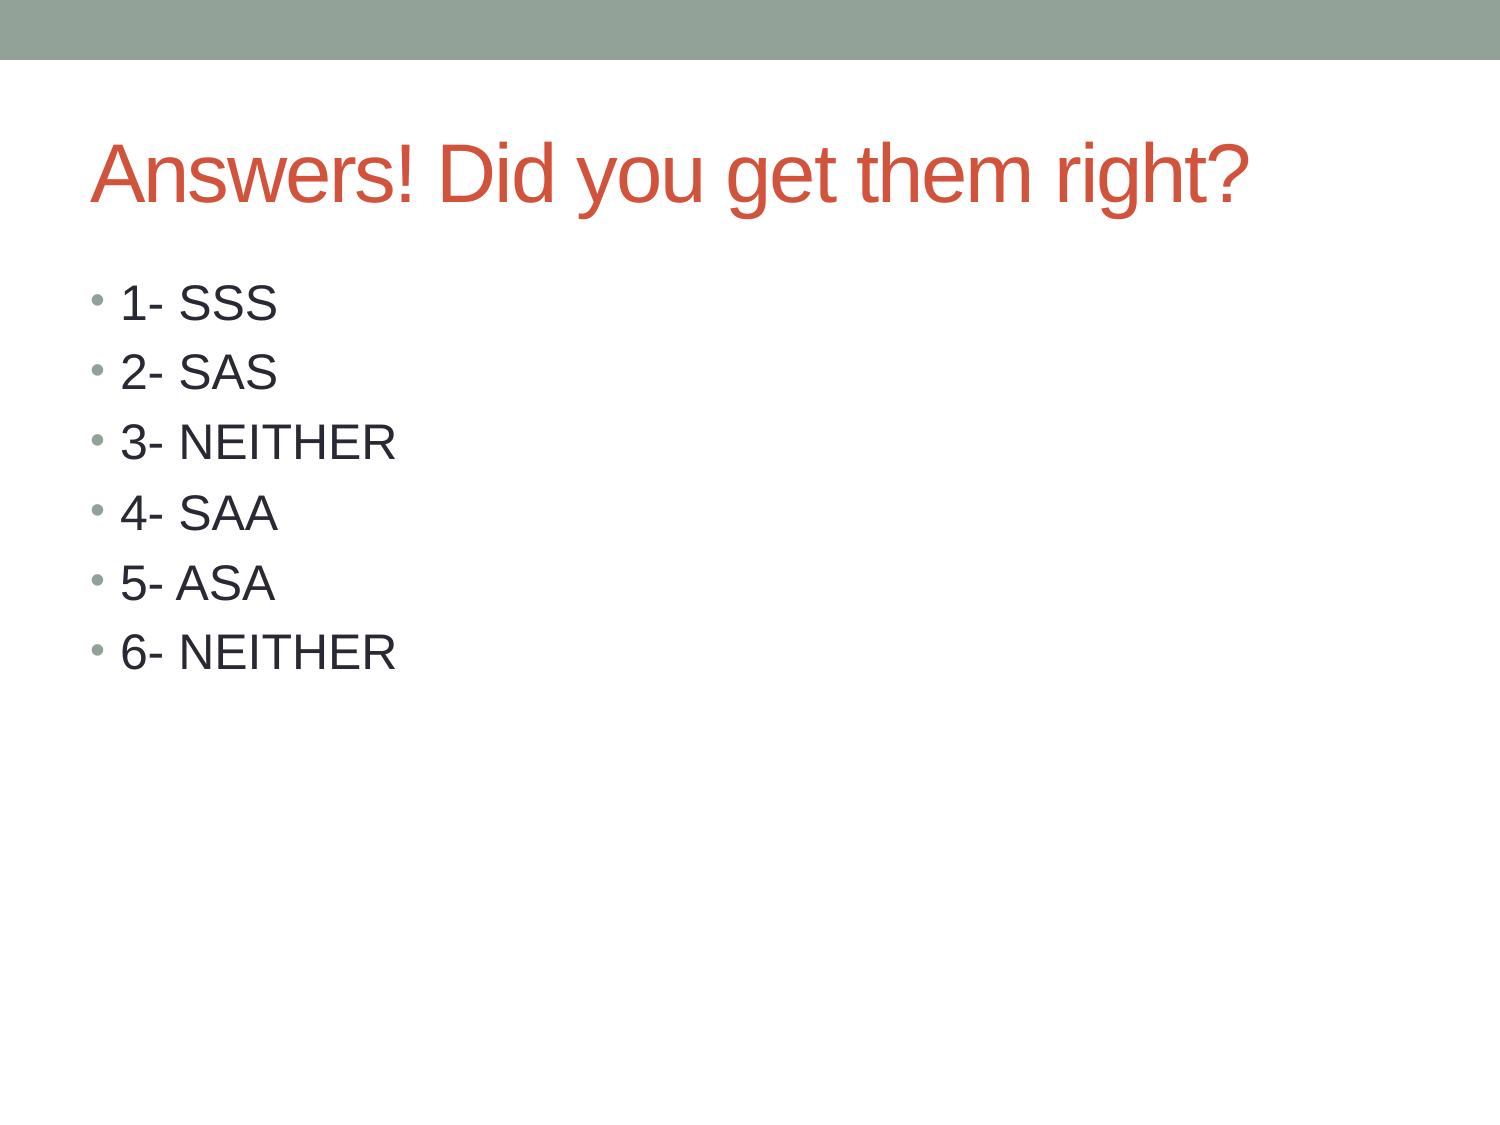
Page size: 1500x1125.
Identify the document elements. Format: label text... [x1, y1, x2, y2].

title Answers! Did you get them right? [75, 87, 1425, 250]
list 1- SSS 2- SAS 3- NEITHER 4- SAA 5- ASA 6- NEITHER [75, 262, 1425, 1063]
